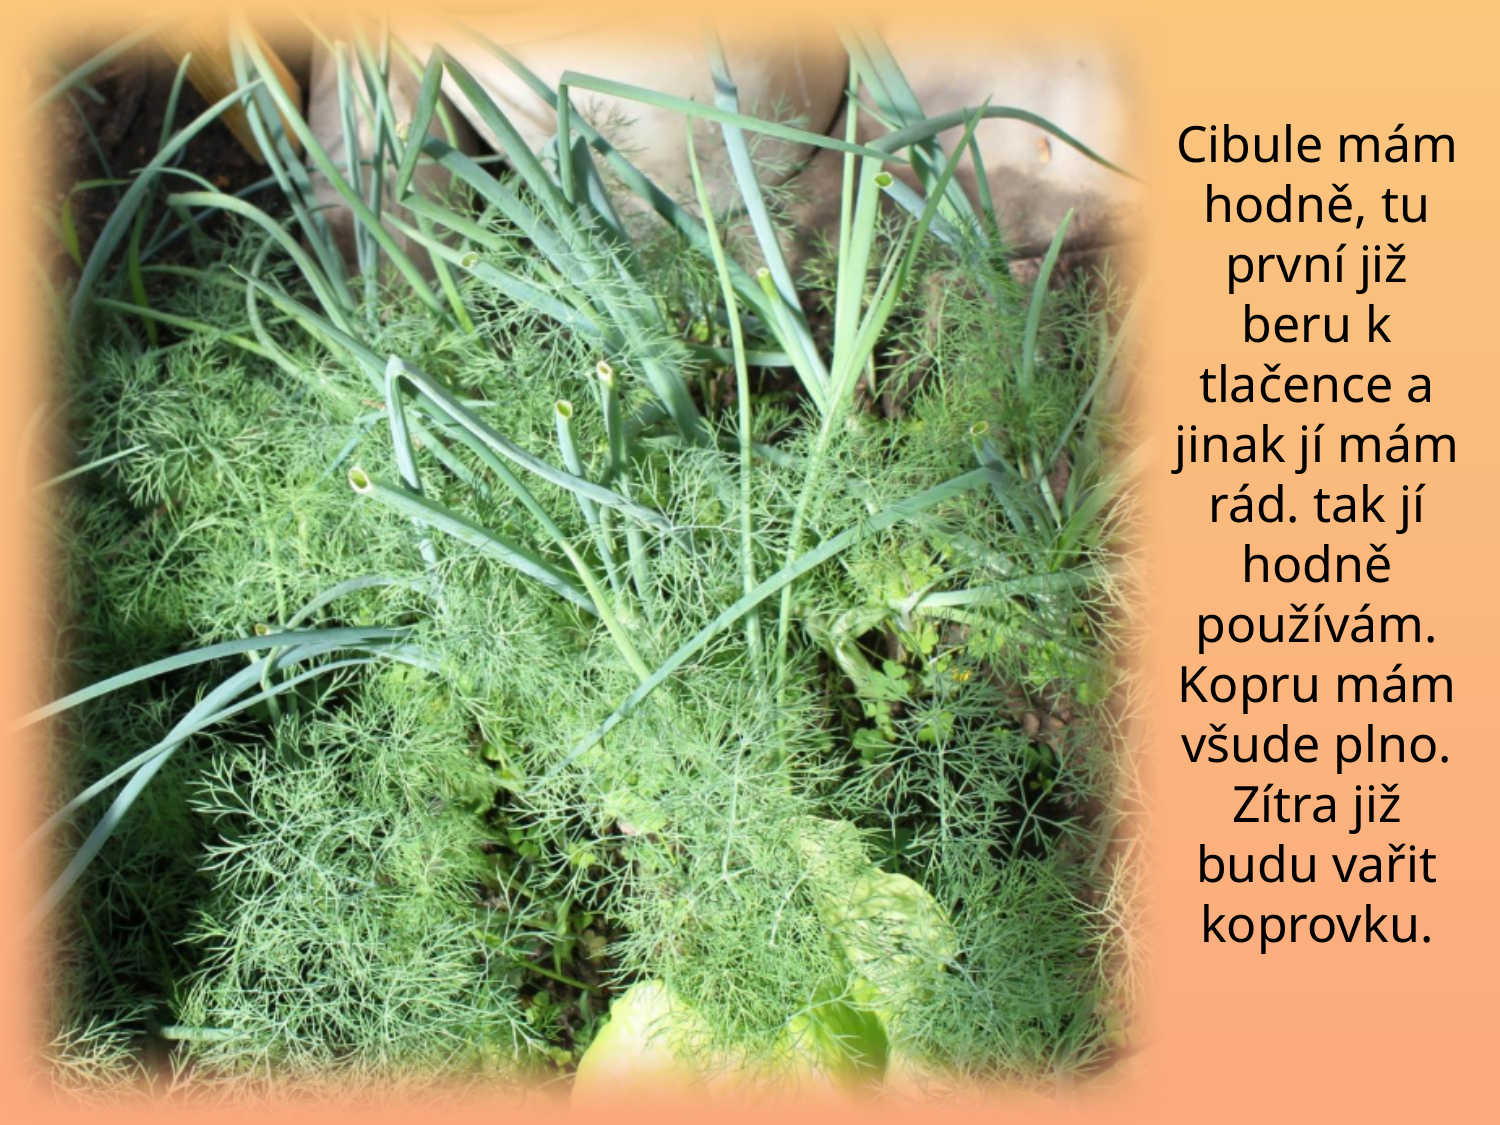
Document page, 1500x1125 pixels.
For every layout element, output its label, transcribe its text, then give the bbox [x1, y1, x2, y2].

title Cibule mám hodně, tu první již beru k tlačence a jinak jí mám rád. tak jí hodně používám. Kopru mám všude plno. Zítra již budu vařit koprovku. [1170, 54, 1483, 1012]
picture [0, 0, 1168, 1125]
